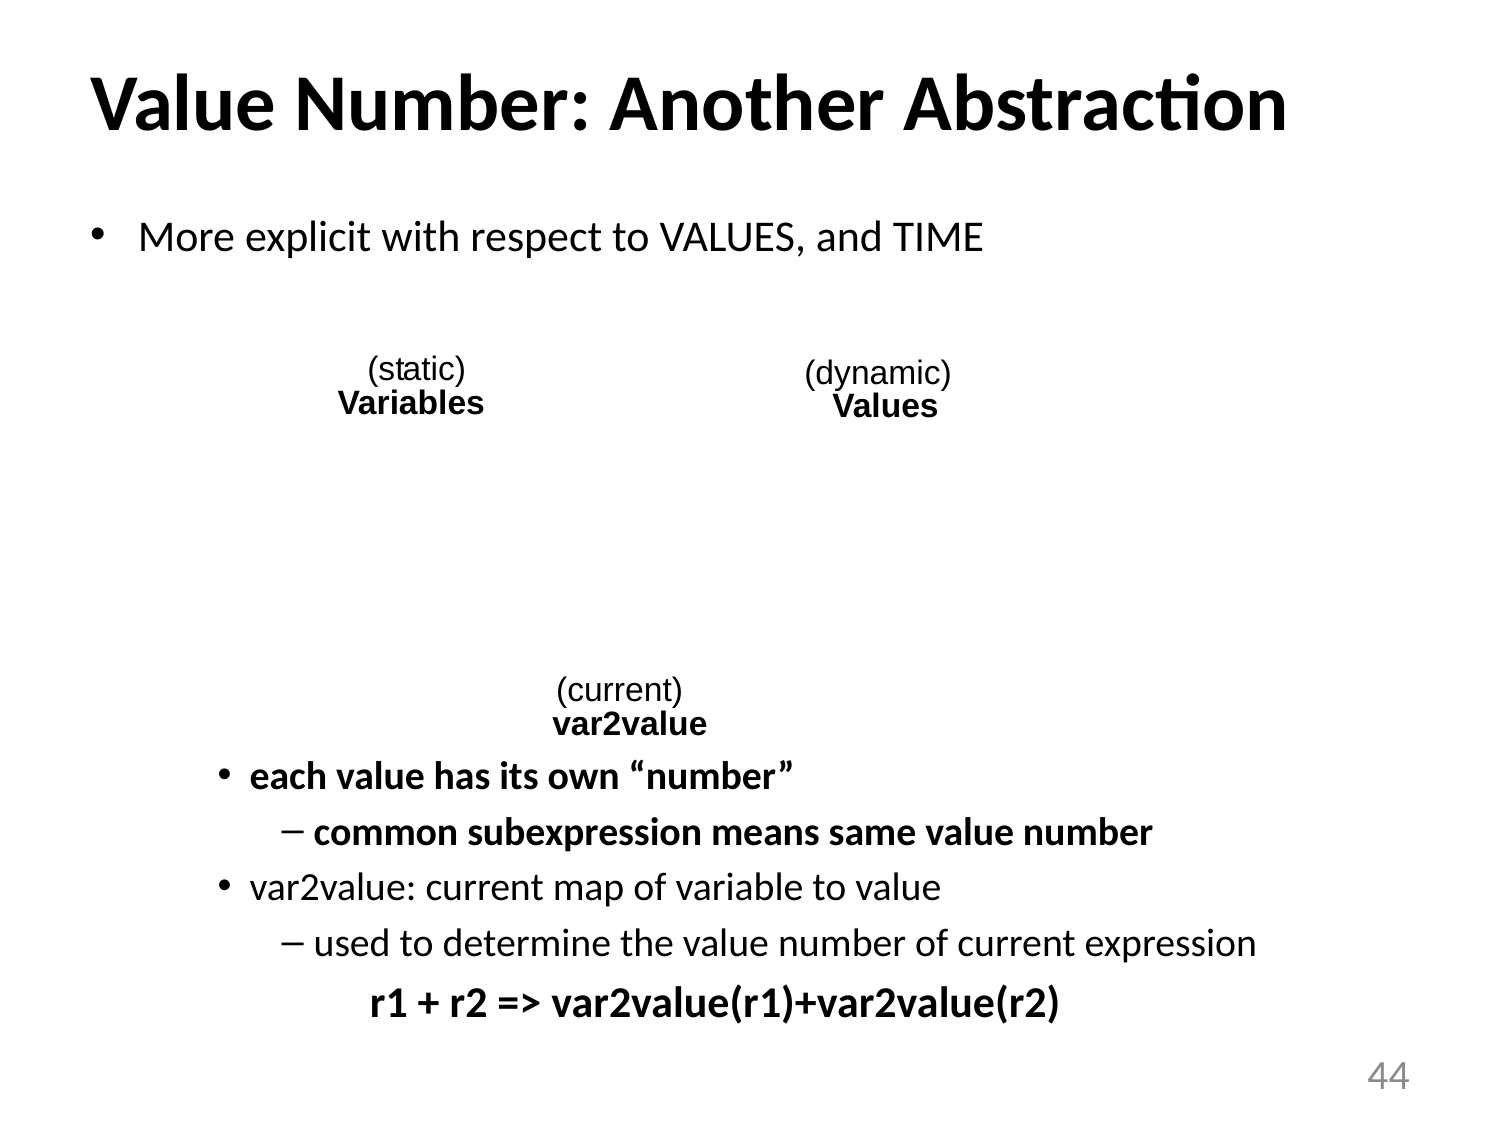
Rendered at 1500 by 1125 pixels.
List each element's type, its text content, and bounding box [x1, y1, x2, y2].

list More explicit with respect to VALUES, and TIME each value has its own “number” common subexpression means same value number var2value: current map of variable to value used to determine the value number of current expression r1 + r2 => var2value(r1)+var2value(r2) [75, 200, 1500, 1038]
picture [337, 349, 951, 748]
slide_number 44 [1074, 1042, 1425, 1103]
title Value Number: Another Abstraction [75, 4, 1425, 192]
